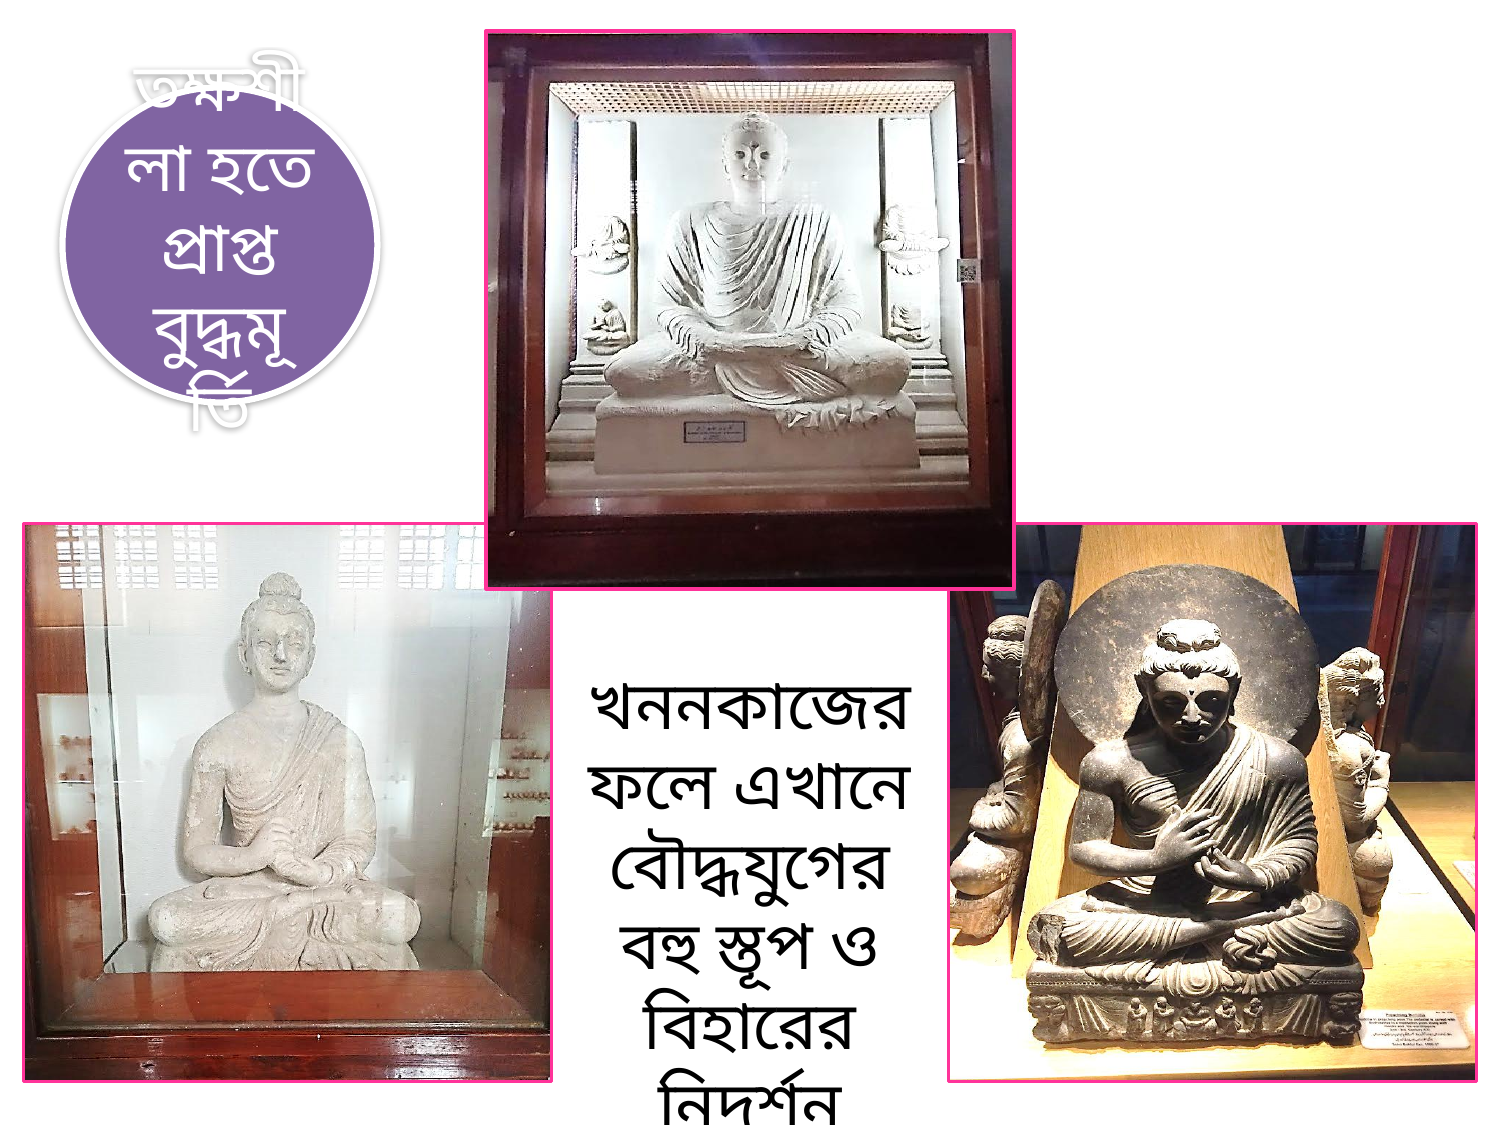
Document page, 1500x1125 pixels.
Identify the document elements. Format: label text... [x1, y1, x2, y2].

text_box খননকাজের ফলে এখানে বৌদ্ধযুগের বহু স্তূপ ও বিহারের নিদর্শন পাওয়া গেছে। [549, 655, 950, 1125]
text_box তক্ষশীলা হতে প্রাপ্ত বুদ্ধমূর্তি [59, 84, 381, 406]
picture [24, 32, 1476, 1081]
